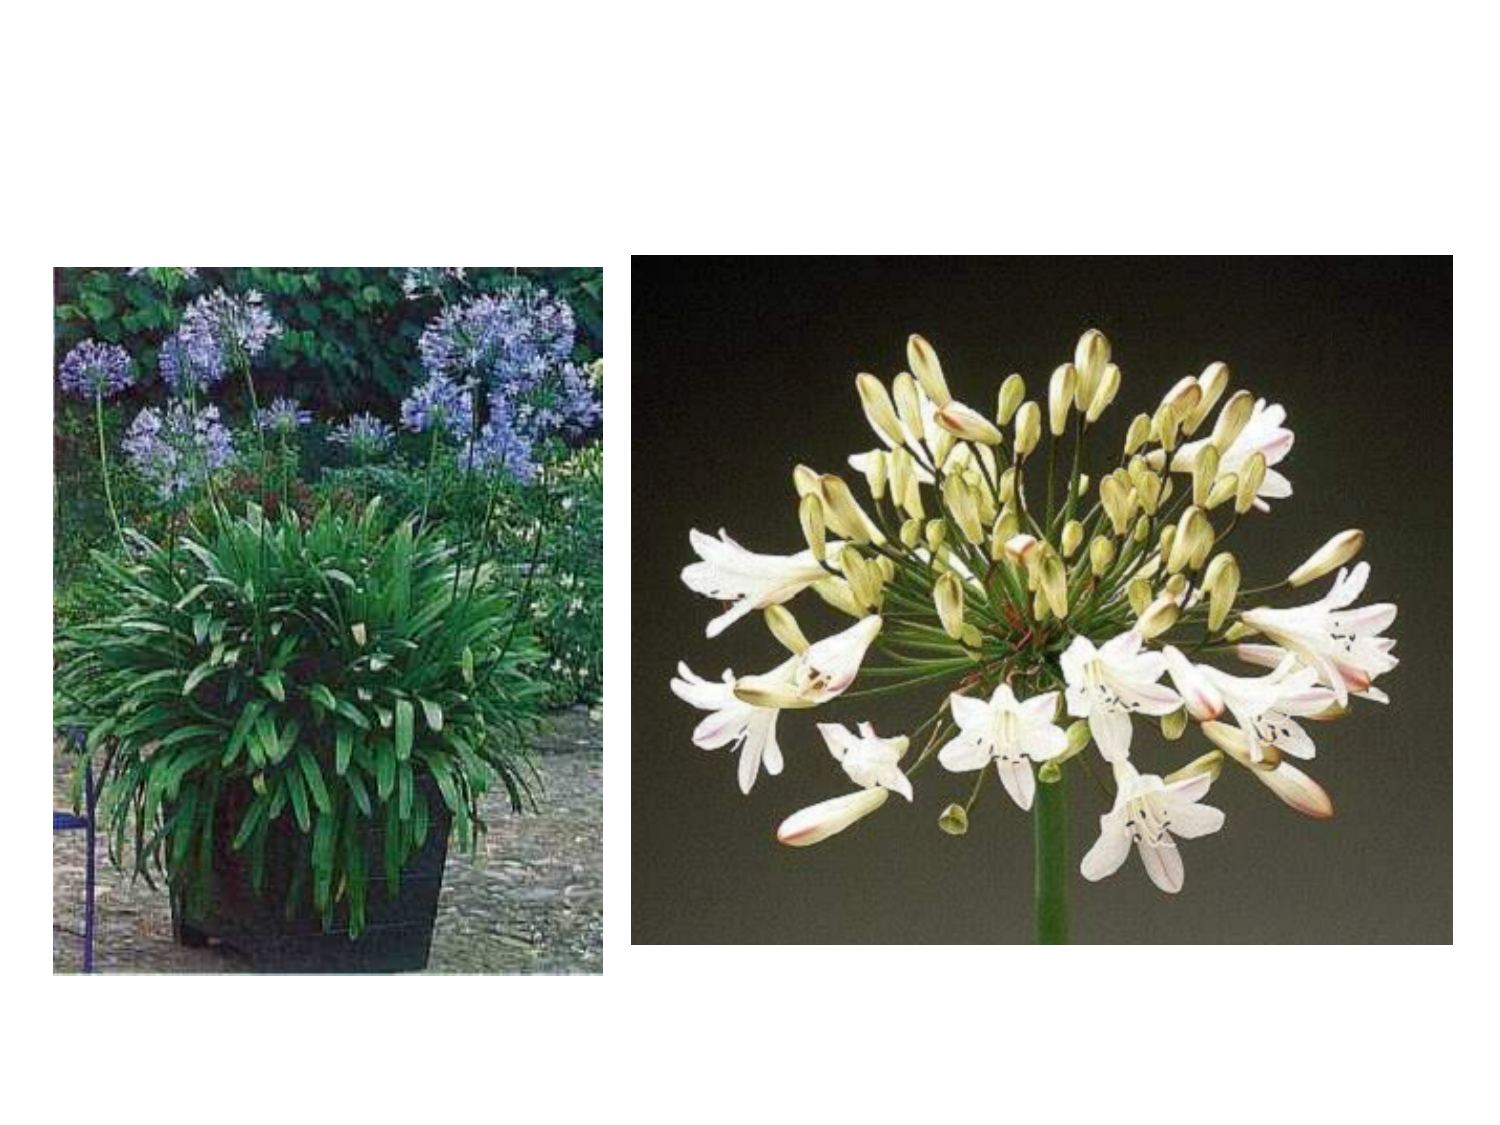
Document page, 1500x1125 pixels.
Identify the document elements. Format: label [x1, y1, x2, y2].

list [52, 266, 604, 977]
text_box [631, 255, 1453, 946]
